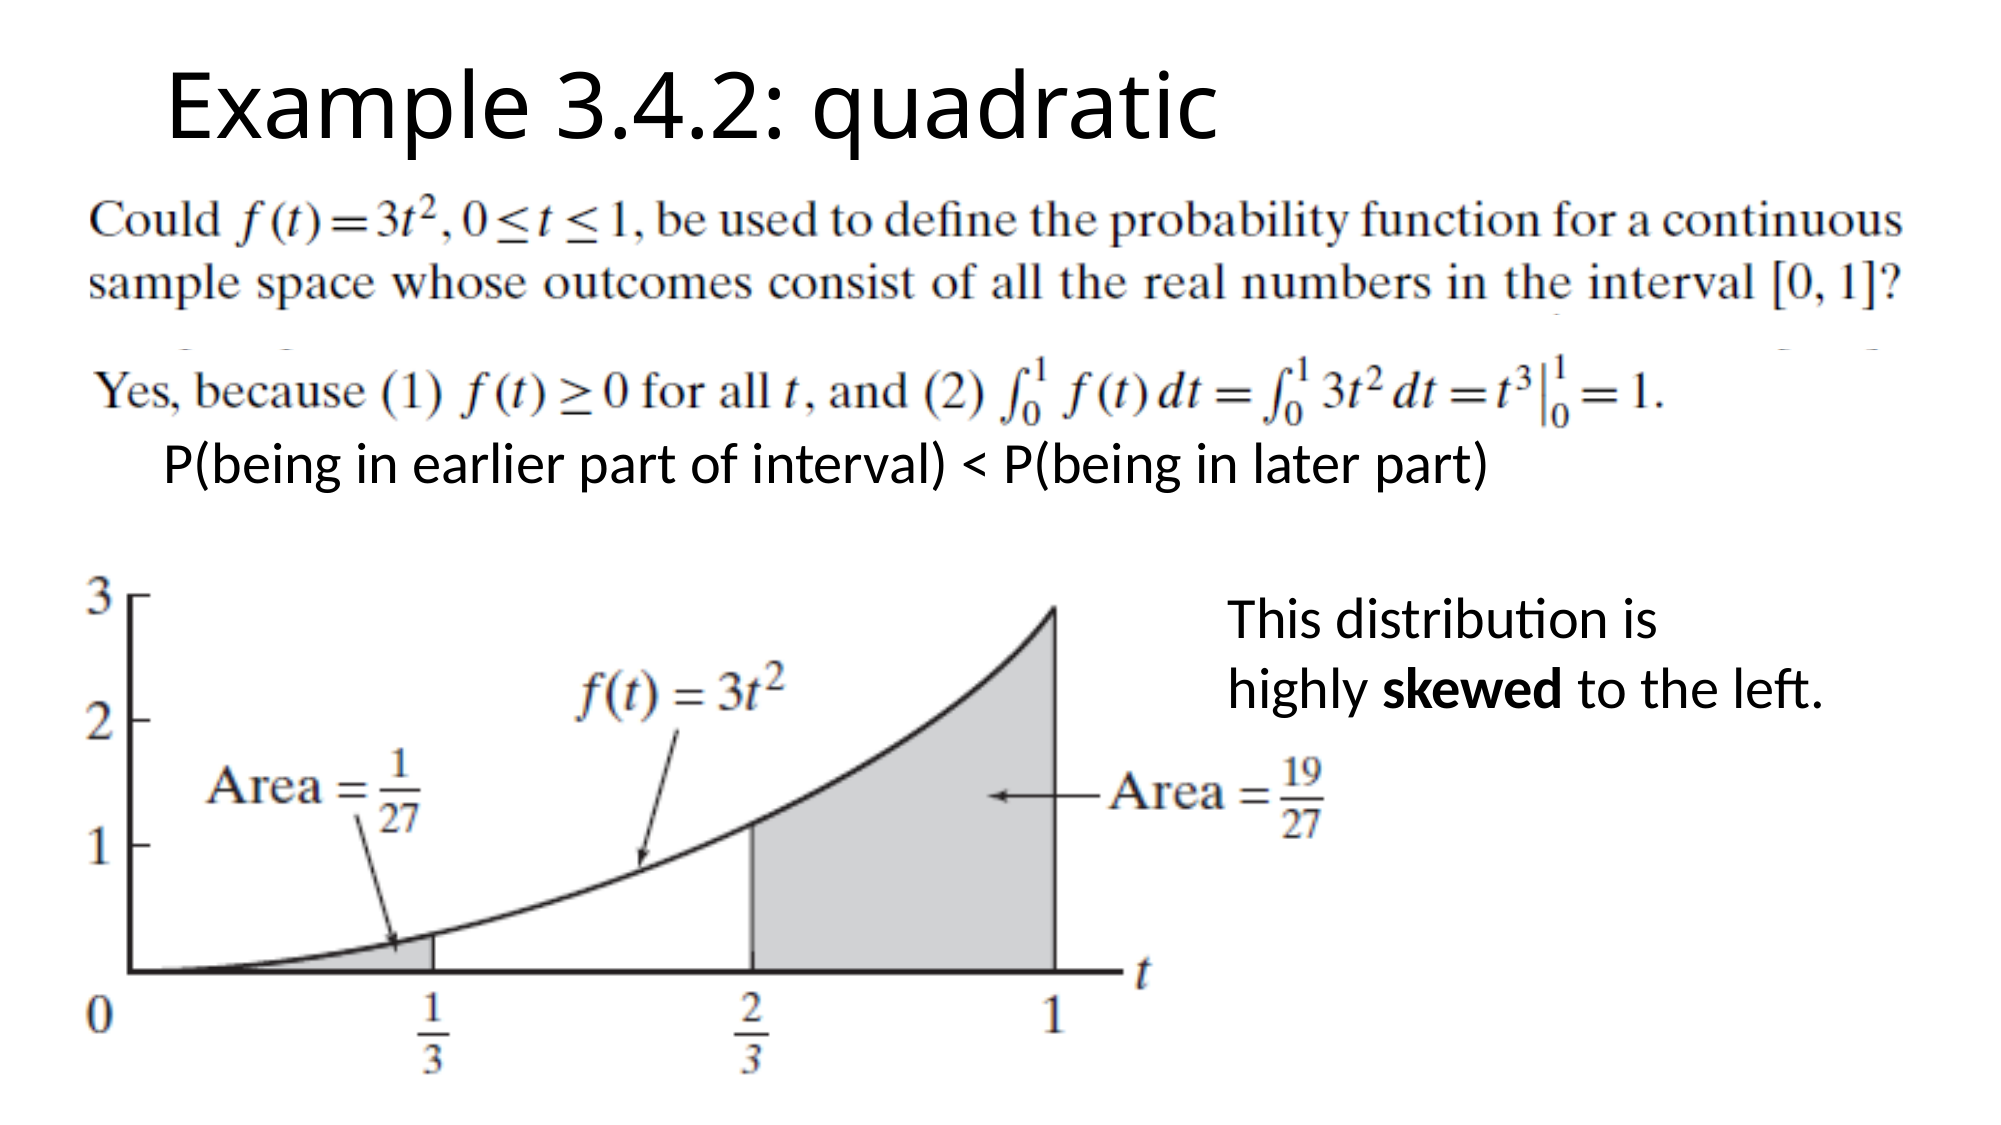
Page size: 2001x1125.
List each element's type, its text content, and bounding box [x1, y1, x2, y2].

picture [93, 349, 1938, 430]
picture [64, 557, 1345, 1089]
title Example 3.4.2: quadratic [149, 0, 1875, 181]
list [89, 181, 1934, 315]
text_box P(being in earlier part of interval) < P(being in later part) [149, 430, 1845, 503]
text_box This distribution is highly skewed to the left. [1345, 572, 1840, 728]
